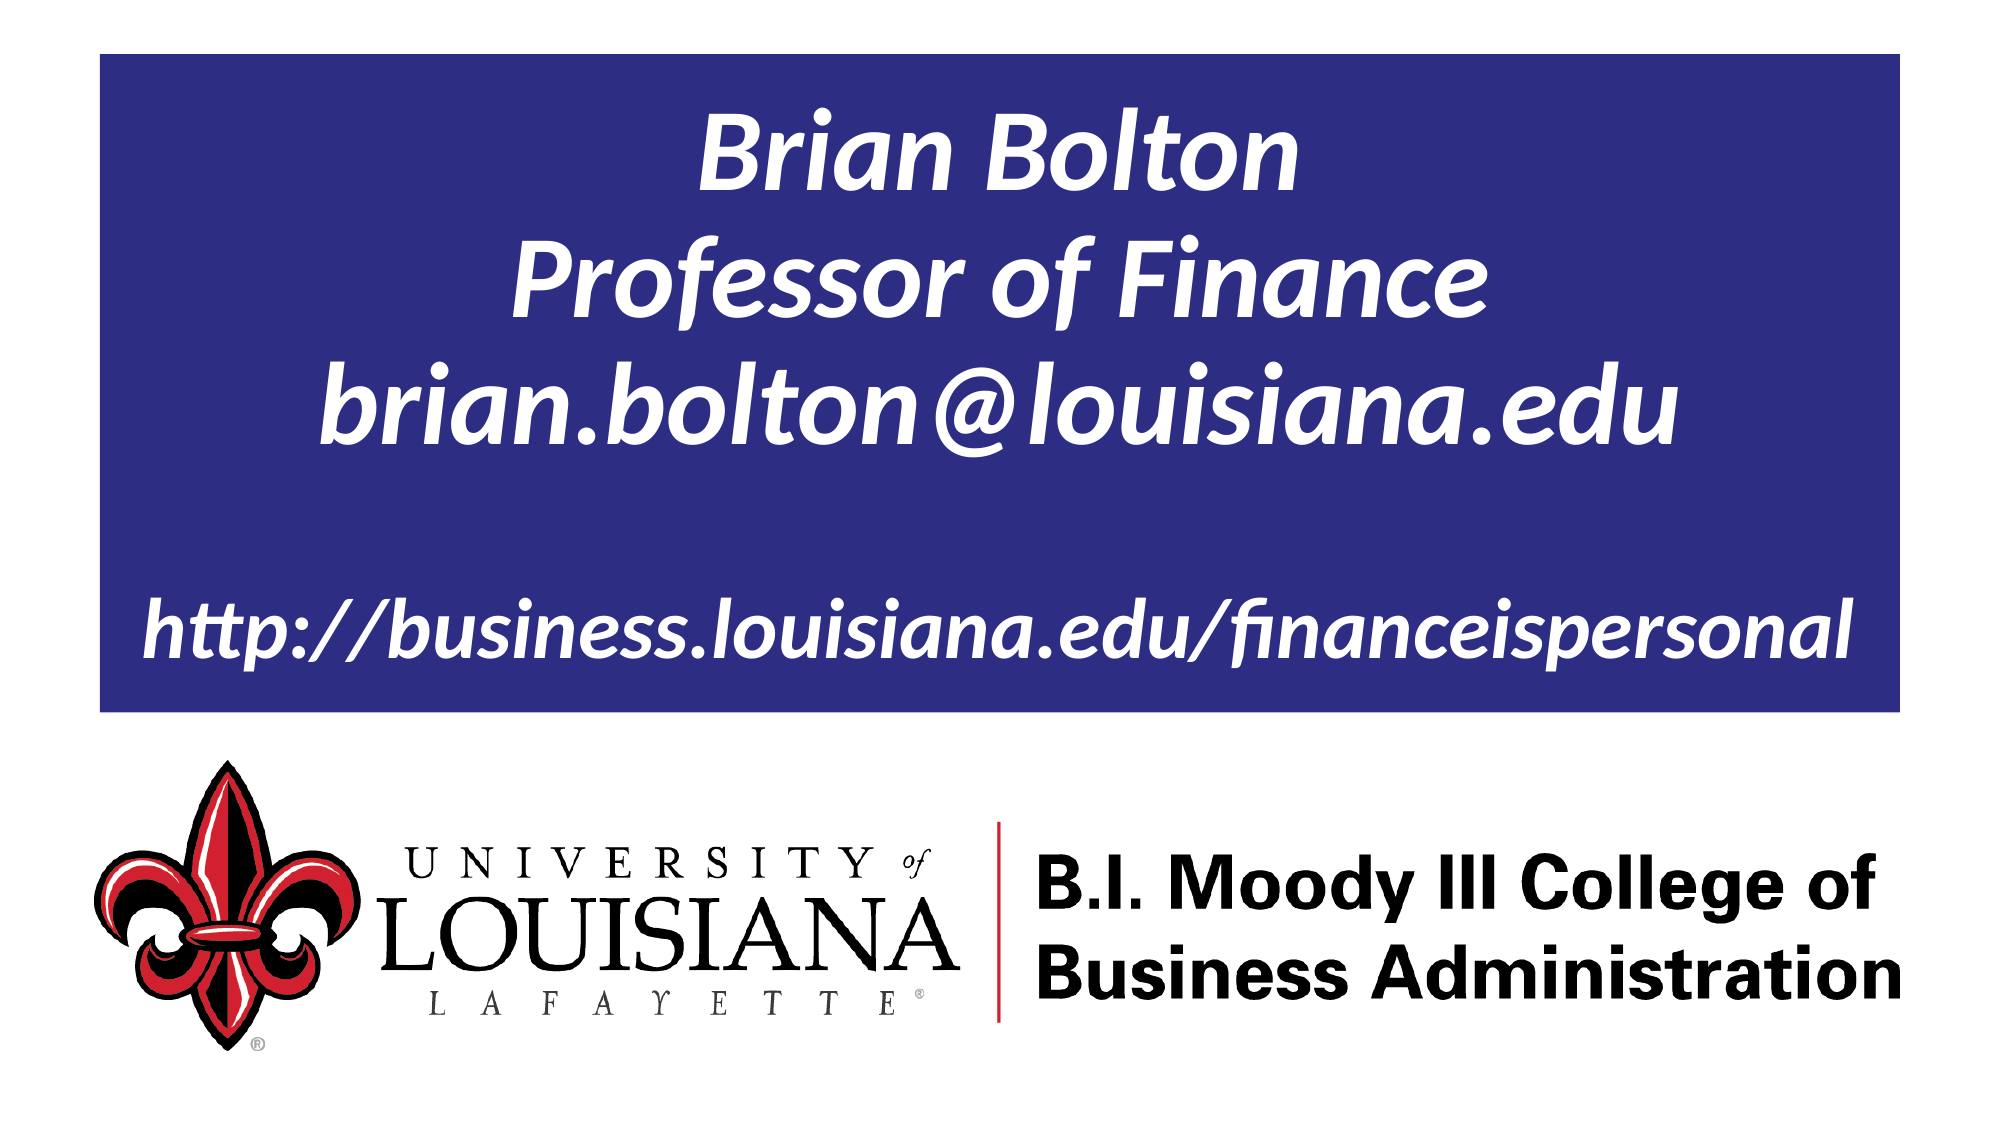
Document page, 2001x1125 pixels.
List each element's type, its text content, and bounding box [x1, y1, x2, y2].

picture [94, 760, 1900, 1051]
title Brian Bolton Professor of Finance brian.bolton@louisiana.edu http://business.louisiana.edu/financeispersonal [99, 54, 1900, 713]
